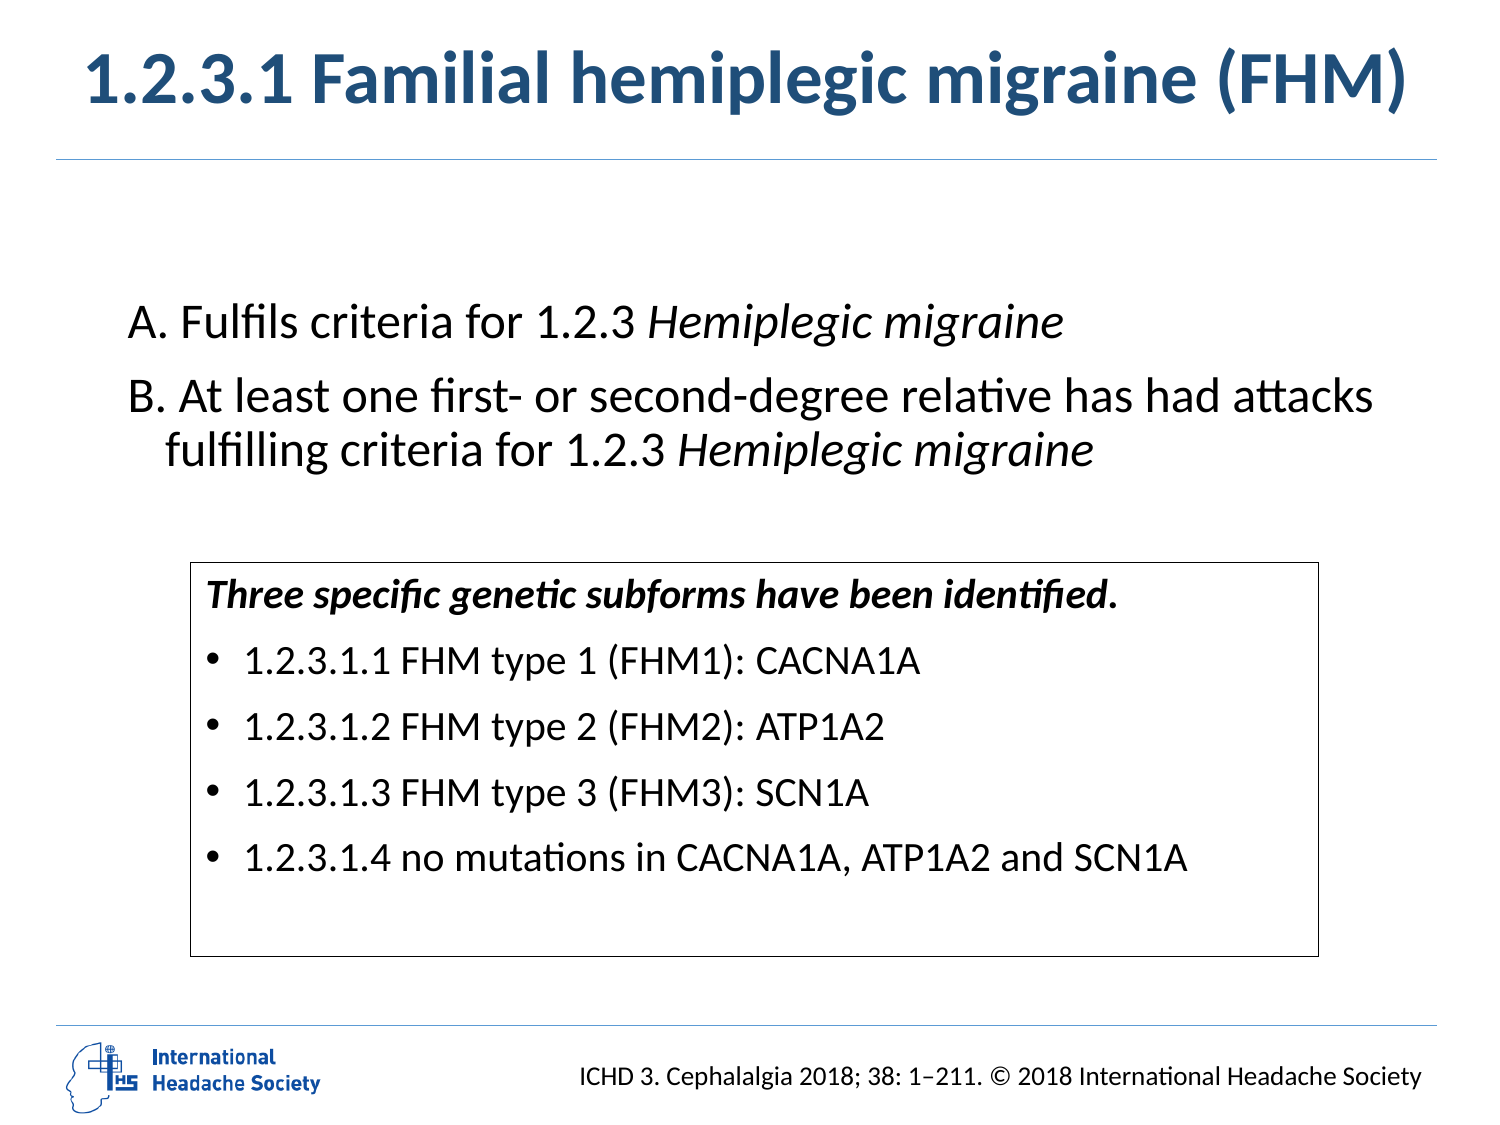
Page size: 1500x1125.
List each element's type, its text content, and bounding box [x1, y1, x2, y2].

text_box 1.2.3.1 Familial hemiplegic migraine (FHM) [56, 0, 1437, 159]
text_box ICHD 3. Cephalalgia 2018; 38: 1–211. © 2018 International Headache Society [352, 1050, 1437, 1098]
text_box Three specific genetic subforms have been identified. 1.2.3.1.1 FHM type 1 (FHM1): CACNA1A 1.2.3.1.2 FHM type 2 (FHM2): ATP1A2 1.2.3.1.3 FHM type 3 (FHM3): SCN1A 1.2.3.1.4 no mutations in CACNA1A, ATP1A2 and SCN1A [190, 562, 1319, 957]
picture [52, 1032, 349, 1120]
list A. Fulfils criteria for 1.2.3 Hemiplegic migraine B. At least one first- or second-degree relative has had attacks fulfilling criteria for 1.2.3 Hemiplegic migraine [112, 287, 1400, 1000]
